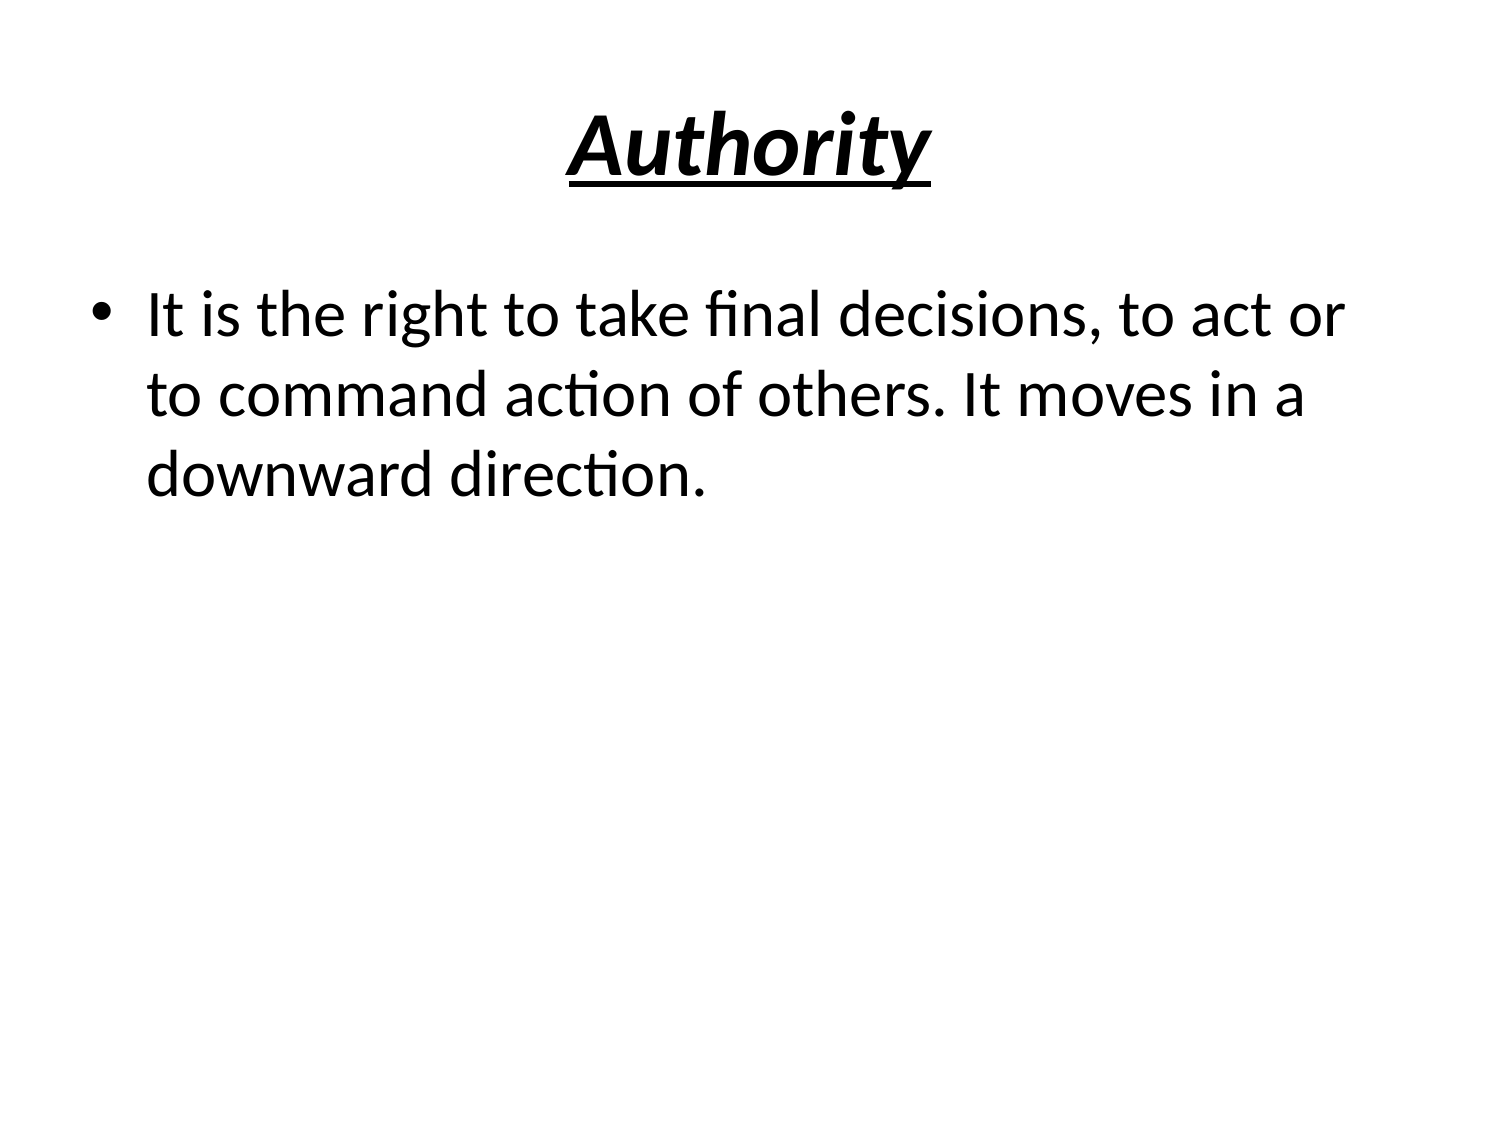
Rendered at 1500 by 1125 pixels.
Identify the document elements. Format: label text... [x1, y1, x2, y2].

list It is the right to take final decisions, to act or to command action of others. It moves in a downward direction. [74, 262, 1426, 1006]
title Authority [74, 44, 1426, 233]
